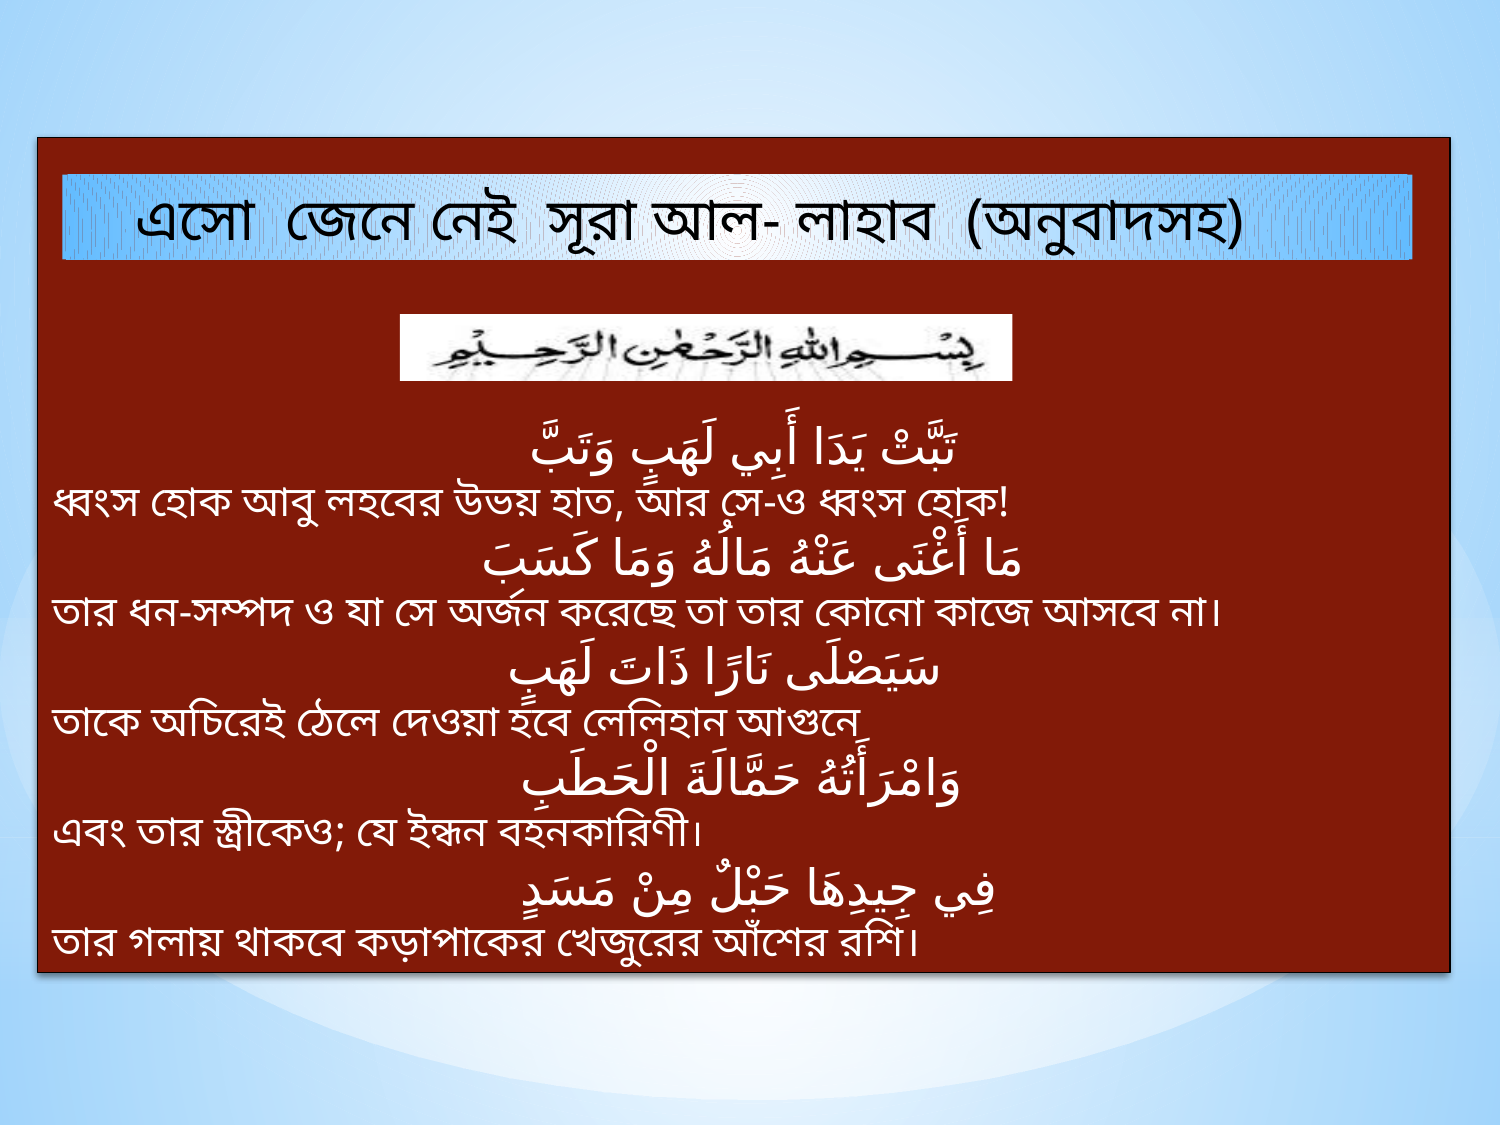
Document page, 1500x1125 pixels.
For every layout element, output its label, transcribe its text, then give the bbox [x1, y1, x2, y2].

text_box تَبَّتْ يَدَا أَبِي لَهَبٍ وَتَبَّ ধ্বংস হোক আবু লহবের উভয় হাত, আর সে-ও ধ্বংস হোক! مَا أَغْنَى عَنْهُ مَالُهُ وَمَا كَسَبَ তার ধন-সম্পদ ও যা সে অর্জন করেছে তা তার কোনো কাজে আসবে না। سَيَصْلَى نَارًا ذَاتَ لَهَبٍ তাকে অচিরেই ঠেলে দেওয়া হবে লেলিহান আগুনে وَامْرَأَتُهُ حَمَّالَةَ الْحَطَبِ ‌ এবং তার স্ত্রীকেও; যে ইন্ধন বহনকারিণী। فِي جِيدِهَا حَبْلٌ مِنْ مَسَدٍ ‌ তার গলায় থাকবে কড়াপাকের খেজুরের আঁশের রশি। [37, 137, 1451, 973]
text_box এসো জেনে নেই সূরা আল- লাহাব (অনুবাদসহ) [62, 174, 1413, 260]
picture [399, 312, 1013, 381]
